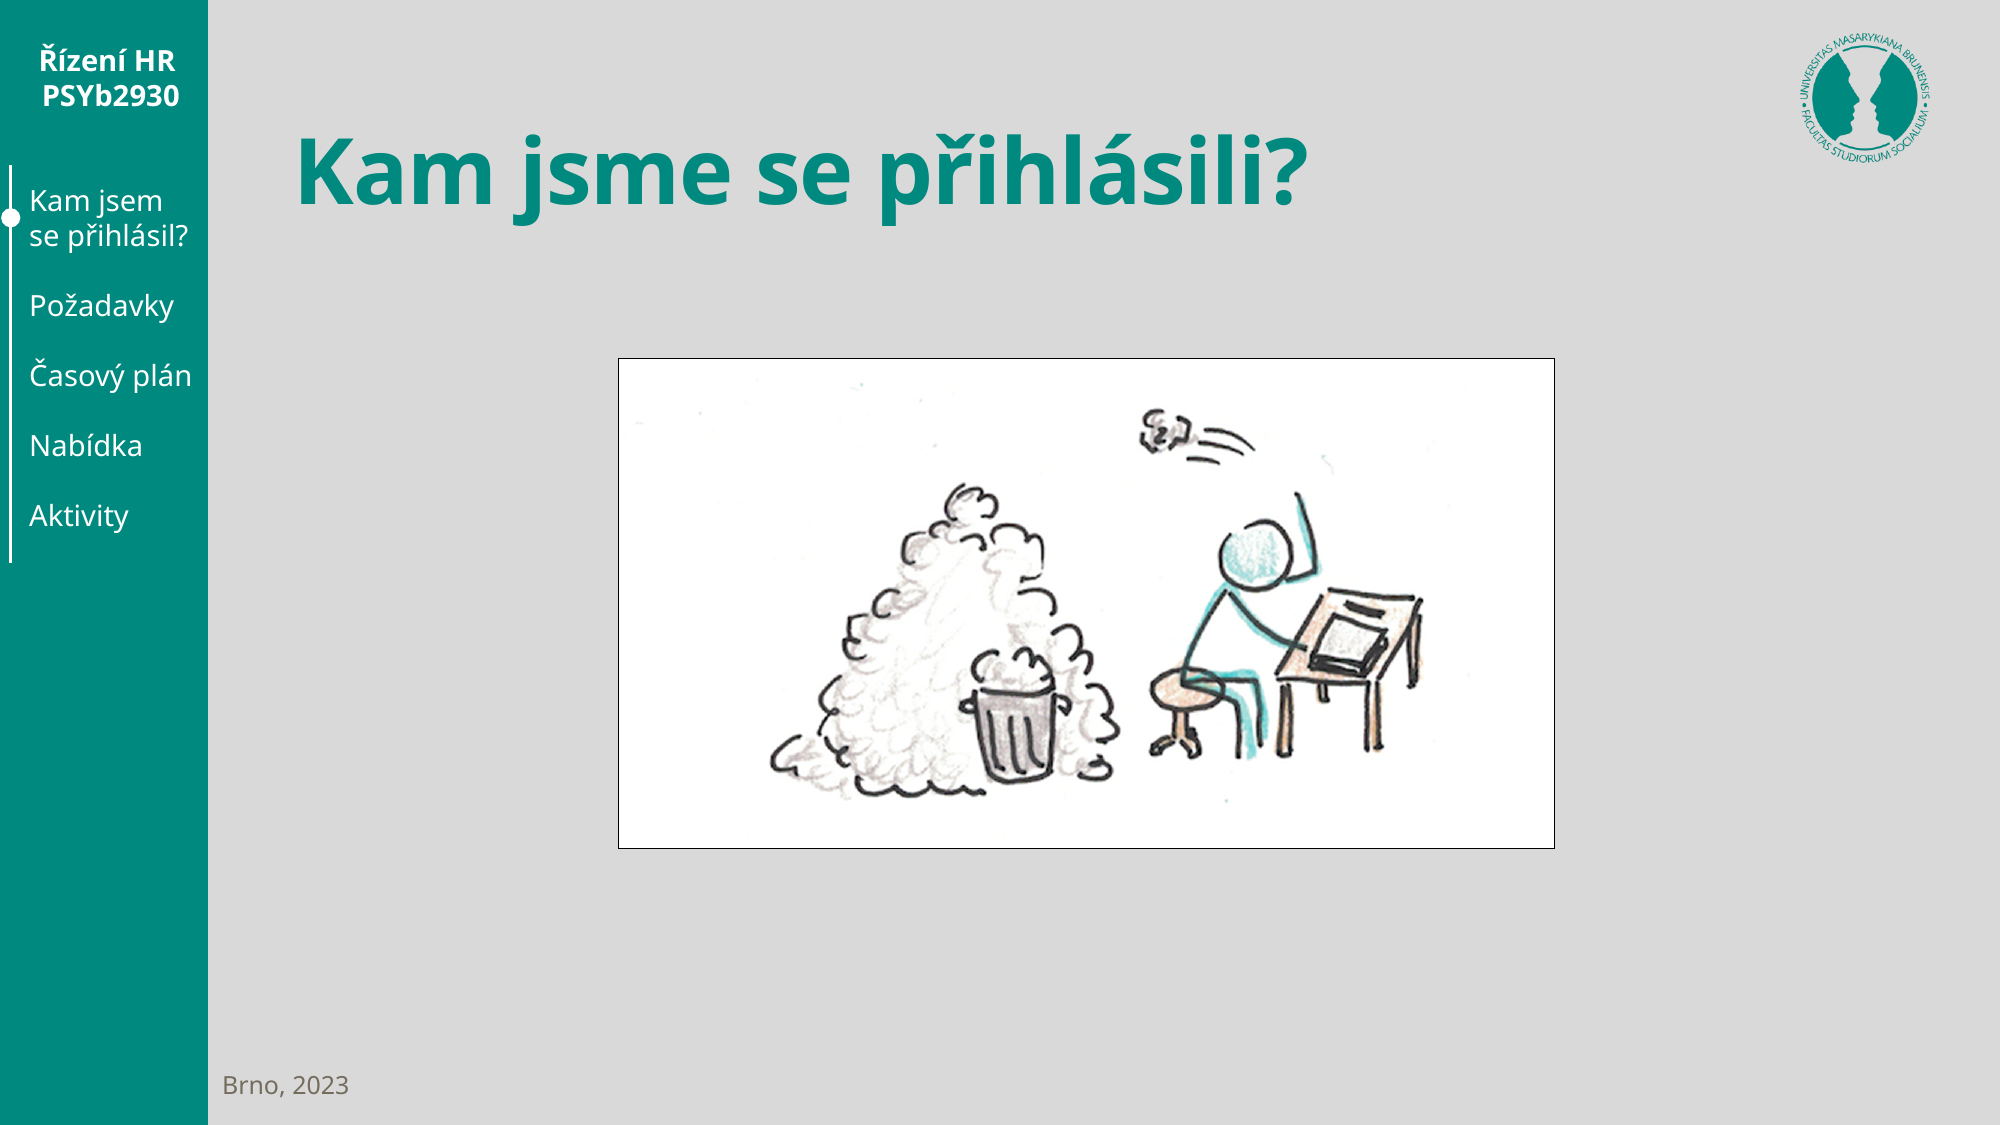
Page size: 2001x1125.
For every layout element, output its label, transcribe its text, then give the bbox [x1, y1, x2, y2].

text_box [17, 210, 21, 225]
picture [1796, 29, 1933, 166]
text_box Brno, 2023 [206, 1050, 1243, 1107]
text_box Řízení HR PSYb2930 Kam jsem se přihlásil? Požadavky Časový plán Nabídka Aktivity [0, 0, 208, 1125]
title Kam jsme se přihlásili? [278, 14, 1869, 233]
picture [618, 358, 1555, 849]
